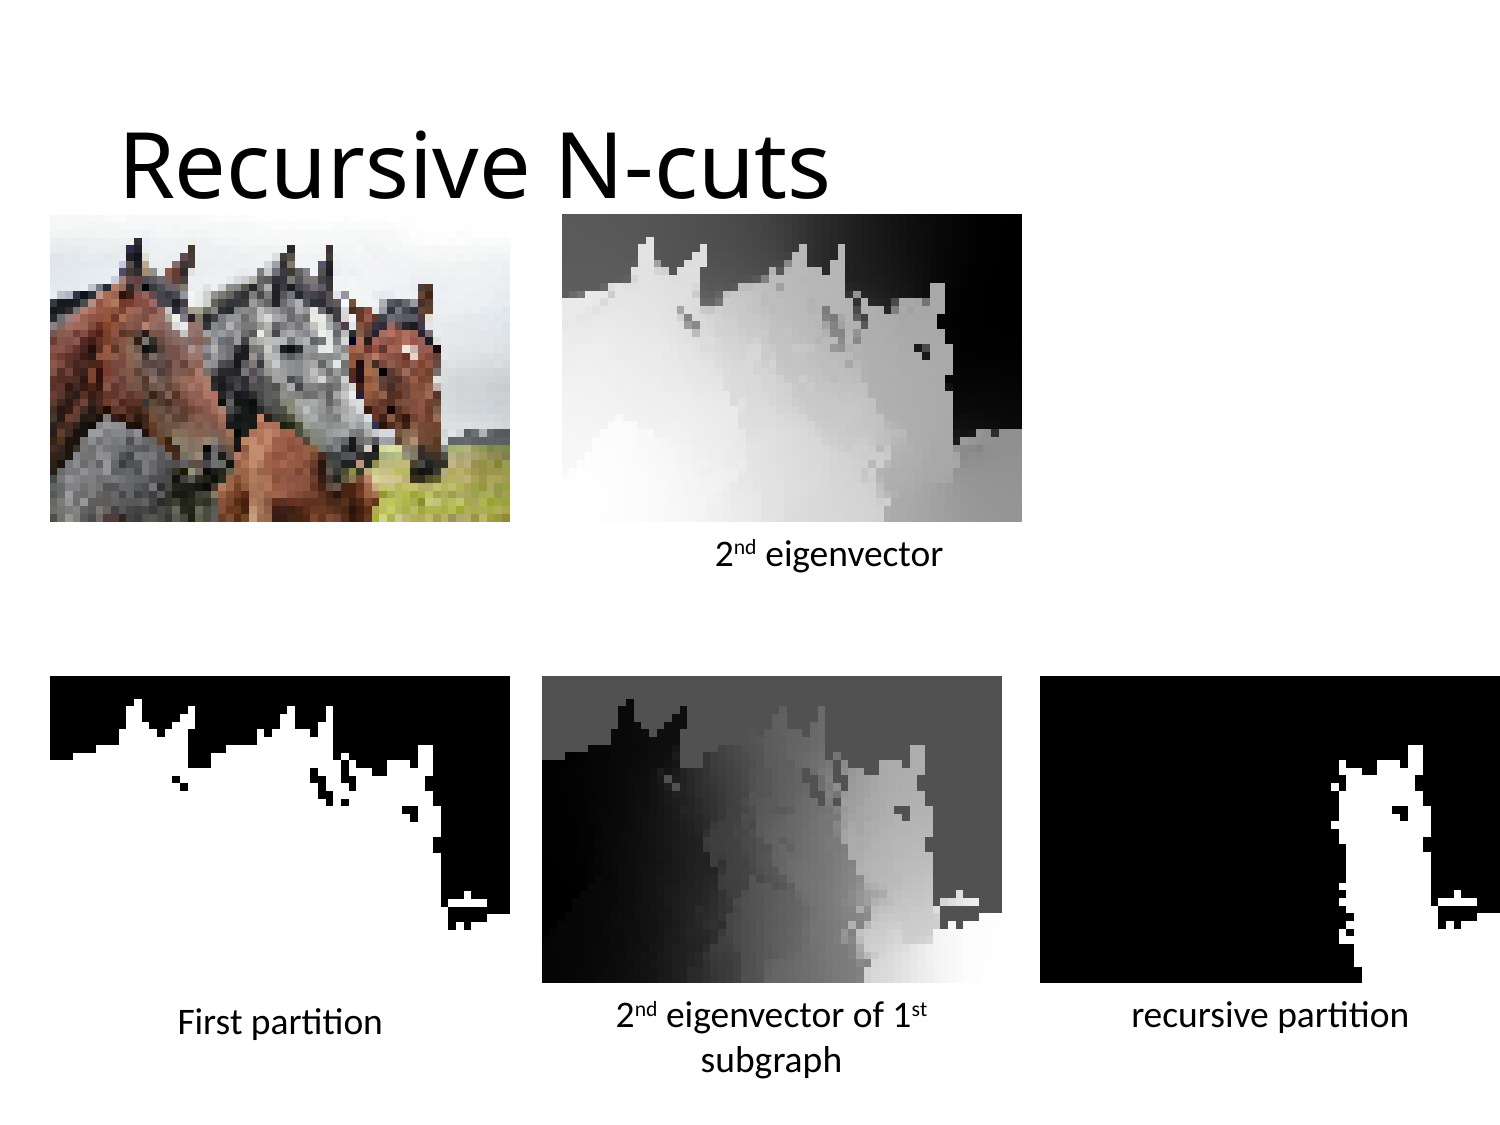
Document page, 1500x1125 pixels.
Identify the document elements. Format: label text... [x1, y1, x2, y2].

picture [541, 676, 1002, 983]
picture [49, 676, 510, 984]
text_box recursive partition [1040, 983, 1500, 1043]
picture [1040, 676, 1500, 983]
picture [50, 215, 510, 522]
text_box 2nd eigenvector of 1st subgraph [541, 983, 1001, 1088]
text_box 2nd eigenvector [599, 521, 1059, 581]
title Recursive N-cuts [103, 59, 1397, 278]
text_box First partition [50, 989, 510, 1050]
picture [562, 214, 1022, 522]
